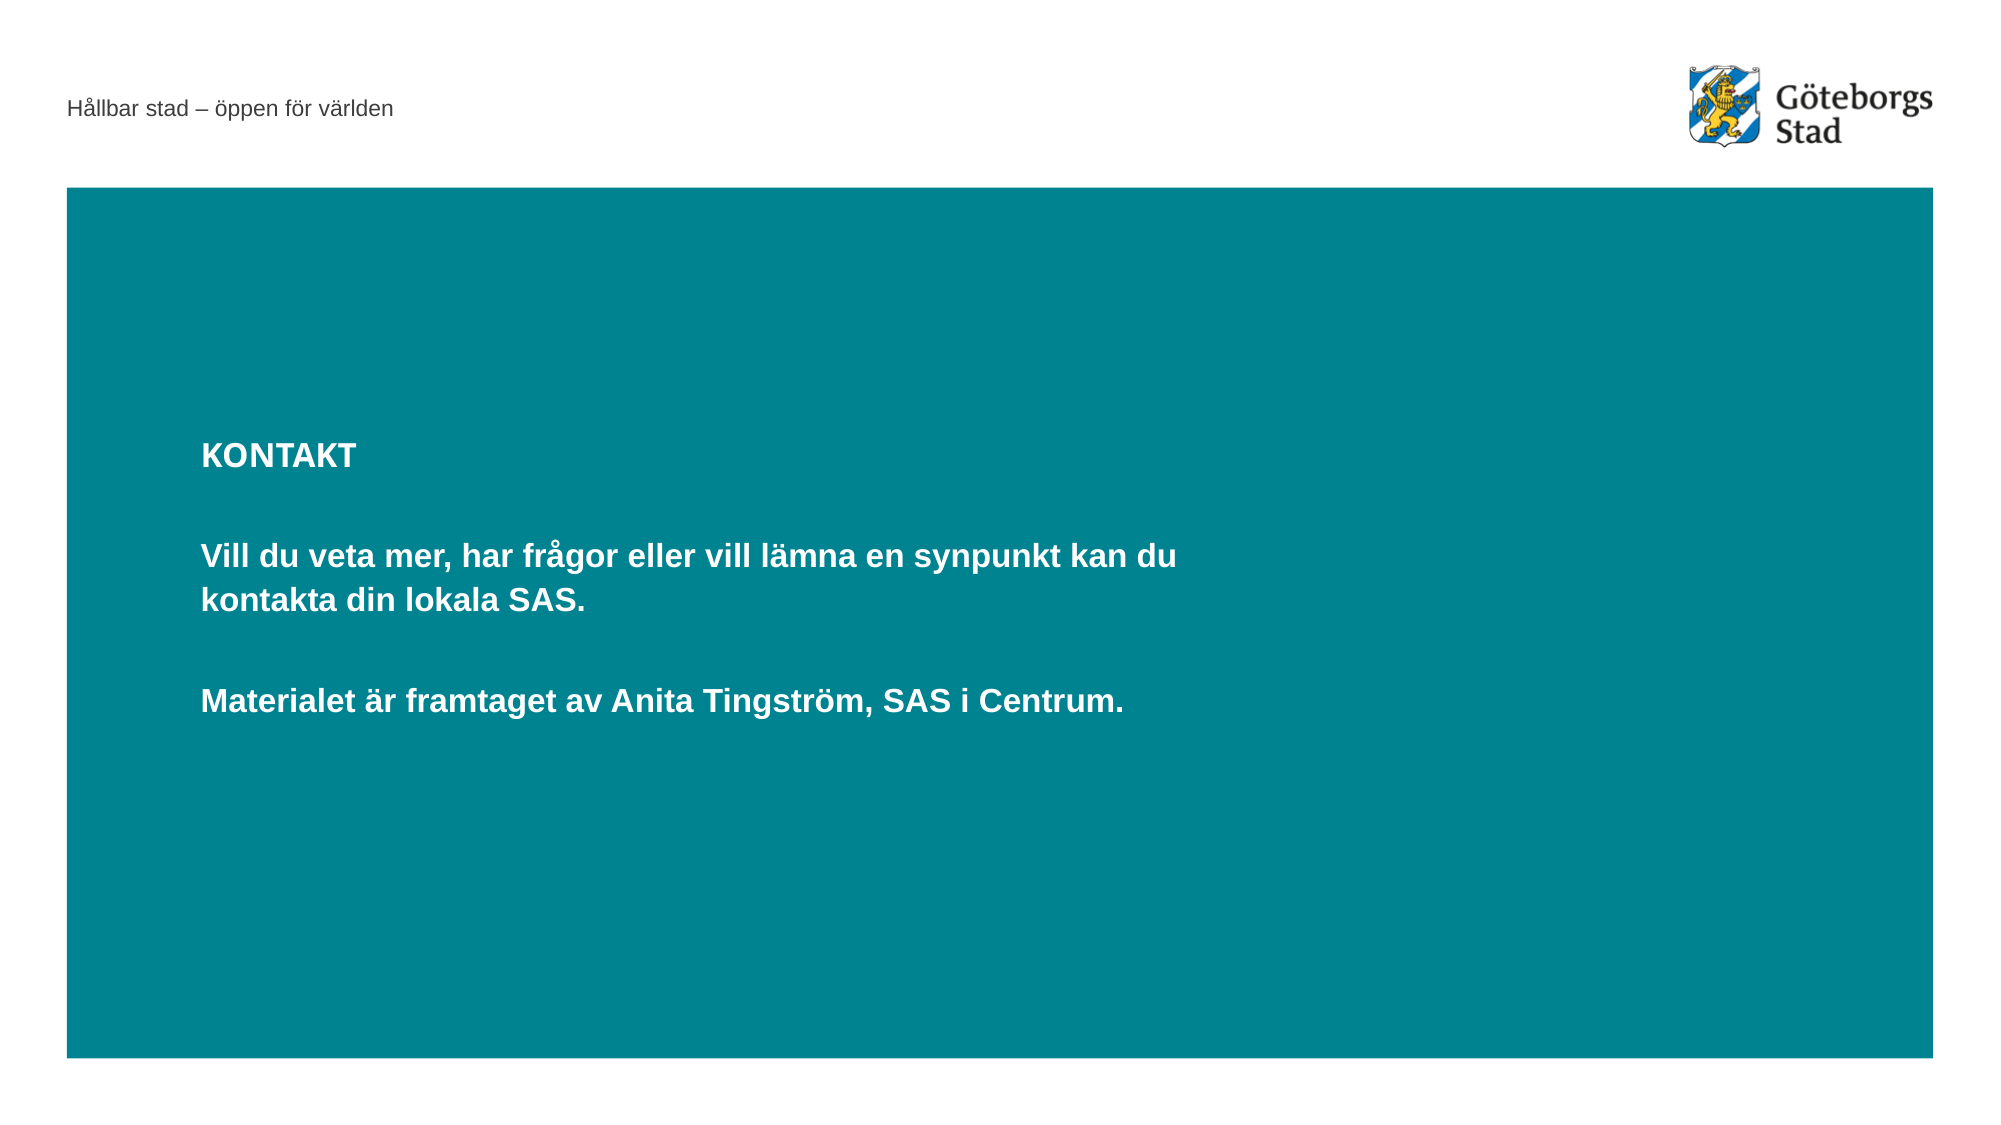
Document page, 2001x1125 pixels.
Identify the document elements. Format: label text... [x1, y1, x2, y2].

list KONTAKT Vill du veta mer, har frågor eller vill lämna en synpunkt kan du kontakta din lokala SAS. Materialet är framtaget av Anita Tingström, SAS i Centrum. [200, 430, 1210, 772]
picture [1689, 65, 1933, 148]
